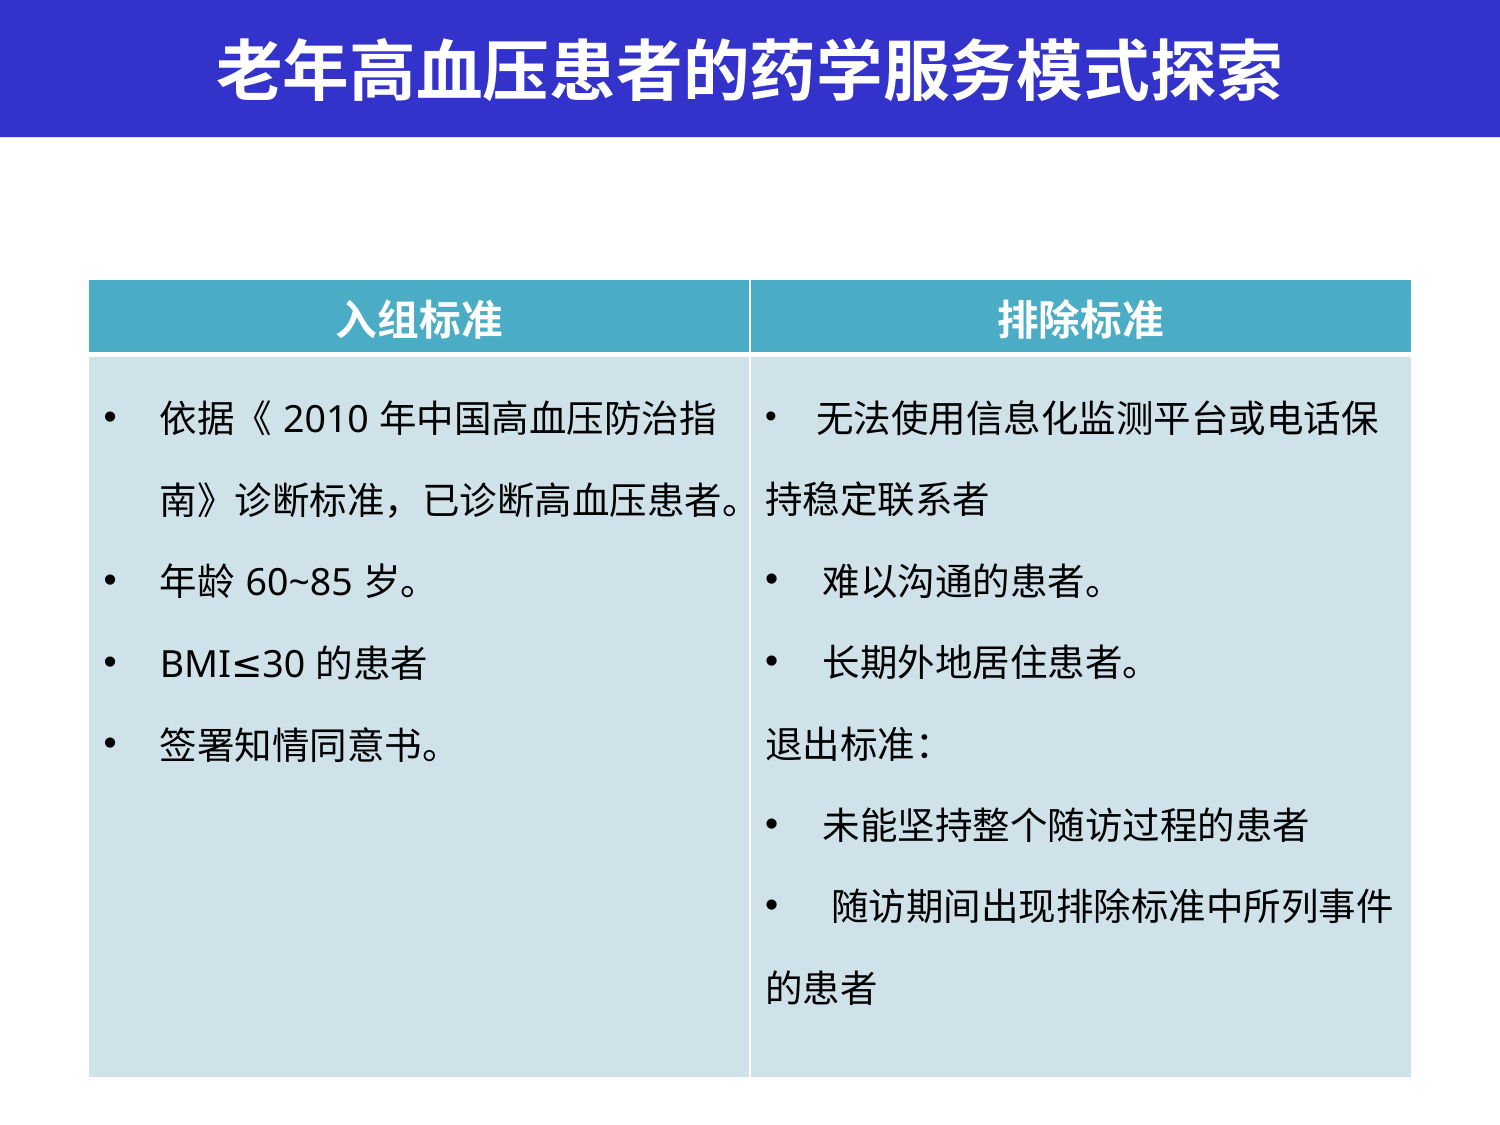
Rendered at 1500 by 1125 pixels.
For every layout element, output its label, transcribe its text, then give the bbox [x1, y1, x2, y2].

table_cell 无法使用信息化监测平台或电话保持稳定联系者 难以沟通的患者。 长期外地居住患者。 退出标准： 未能坚持整个随访过程的患者 随访期间出现排除标准中所列事件的患者 [751, 357, 1411, 1077]
table_header 排除标准 [751, 280, 1411, 352]
table_header 入组标准 [89, 280, 749, 352]
table_cell 依据《2010年中国高血压防治指南》诊断标准，已诊断高血压患者。 年龄60~85岁。 BMI≤30的患者 签署知情同意书。 [89, 357, 749, 1077]
text_box 老年高血压患者的药学服务模式探索 [0, 0, 1500, 139]
